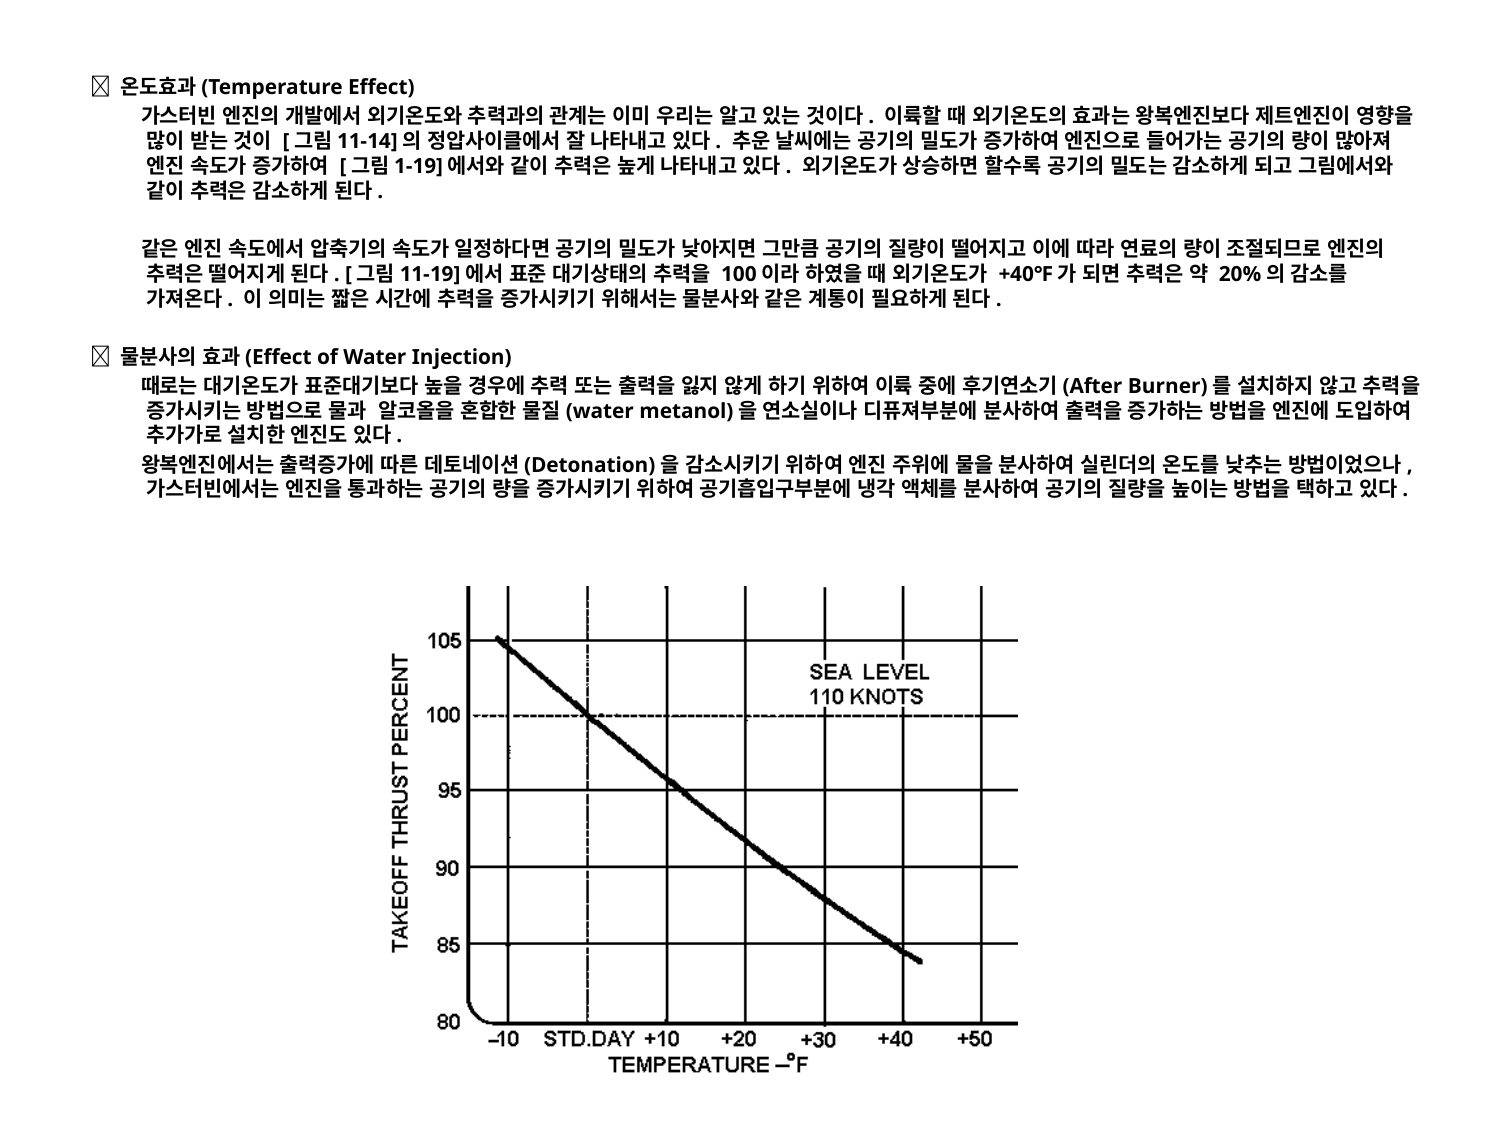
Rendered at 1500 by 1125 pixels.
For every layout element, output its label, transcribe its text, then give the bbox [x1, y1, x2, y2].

list 󰊸 온도효과(Temperature Effect) 가스터빈 엔진의 개발에서 외기온도와 추력과의 관계는 이미 우리는 알고 있는 것이다. 이륙할 때 외기온도의 효과는 왕복엔진보다 제트엔진이 영향을 많이 받는 것이 [그림11-14]의 정압사이클에서 잘 나타내고 있다. 추운 날씨에는 공기의 밀도가 증가하여 엔진으로 들어가는 공기의 량이 많아져 엔진 속도가 증가하여 [그림1-19]에서와 같이 추력은 높게 나타내고 있다. 외기온도가 상승하면 할수록 공기의 밀도는 감소하게 되고 그림에서와 같이 추력은 감소하게 된다. 같은 엔진 속도에서 압축기의 속도가 일정하다면 공기의 밀도가 낮아지면 그만큼 공기의 질량이 떨어지고 이에 따라 연료의 량이 조절되므로 엔진의 추력은 떨어지게 된다. [그림11-19]에서 표준 대기상태의 추력을 100이라 하였을 때 외기온도가 +40℉가 되면 추력은 약 20%의 감소를 가져온다. 이 의미는 짧은 시간에 추력을 증가시키기 위해서는 물분사와 같은 계통이 필요하게 된다. 󰊹 물분사의 효과(Effect of Water Injection) 때로는 대기온도가 표준대기보다 높을 경우에 추력 또는 출력을 잃지 않게 하기 위하여 이륙 중에 후기연소기(After Burner)를 설치하지 않고 추력을 증가시키는 방법으로 물과 알코올을 혼합한 물질(water metanol)을 연소실이나 디퓨져부분에 분사하여 출력을 증가하는 방법을 엔진에 도입하여 추가가로 설치한 엔진도 있다. 왕복엔진에서는 출력증가에 따른 데토네이션(Detonation)을 감소시키기 위하여 엔진 주위에 물을 분사하여 실린더의 온도를 낮추는 방법이었으나, 가스터빈에서는 엔진을 통과하는 공기의 량을 증가시키기 위하여 공기흡입구부분에 냉각 액체를 분사하여 공기의 질량을 높이는 방법을 택하고 있다. [75, 66, 1436, 551]
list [383, 585, 1018, 1080]
